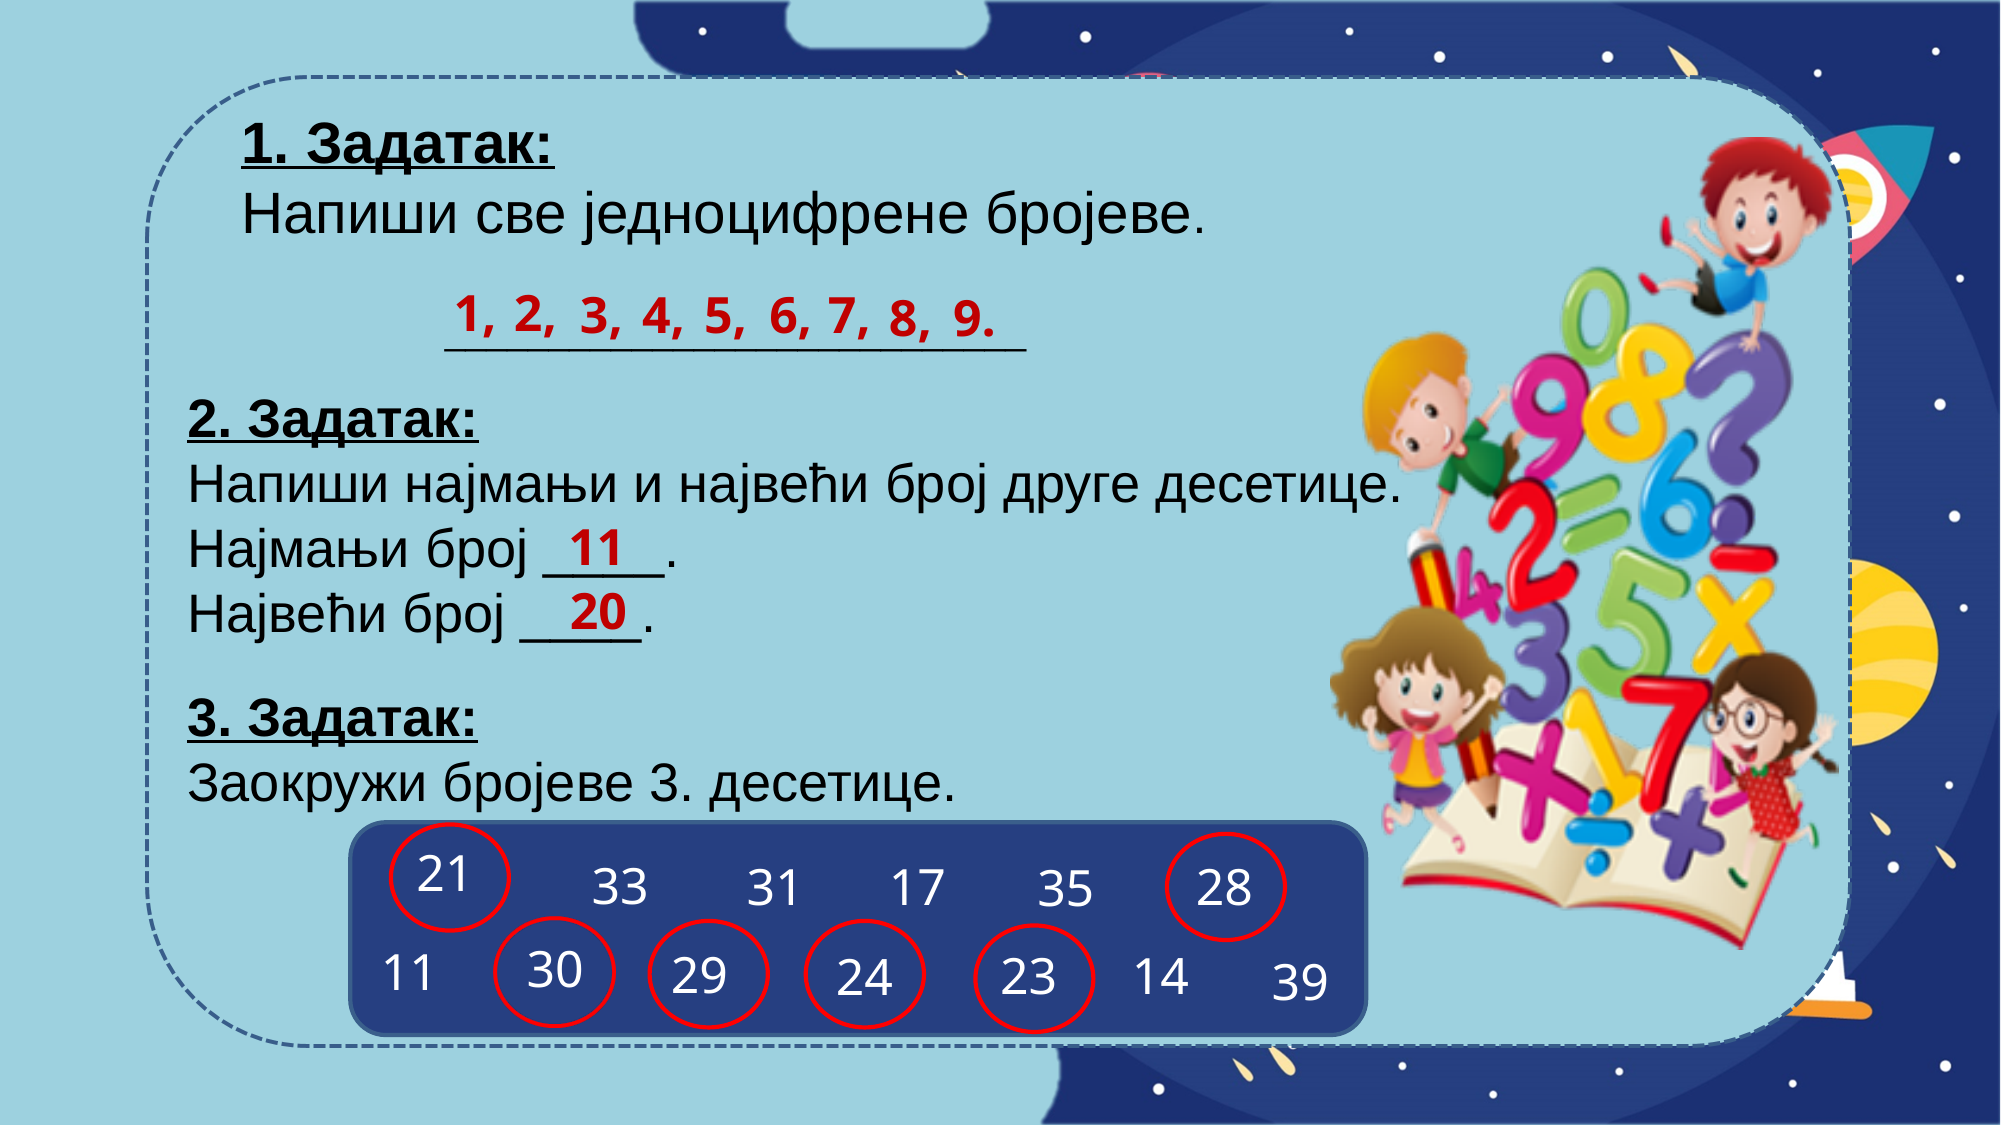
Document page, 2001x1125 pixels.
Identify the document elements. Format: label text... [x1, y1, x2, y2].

text_box 21 [401, 833, 412, 843]
text_box 5, [689, 276, 762, 352]
text_box 7, [813, 276, 886, 351]
text_box 6, [754, 275, 828, 351]
text_box [348, 820, 1369, 1038]
text_box 1, [438, 273, 499, 349]
text_box 2, [499, 273, 572, 349]
text_box 8, [874, 278, 938, 354]
text_box [388, 822, 511, 933]
text_box [973, 923, 1096, 1035]
text_box 3. Задатак: Заокружи бројеве 3. десетице. [172, 675, 974, 820]
text_box ____________________________ [430, 299, 1041, 360]
text_box 14 [1117, 937, 1204, 1012]
text_box 35 [1022, 849, 1110, 924]
text_box 1. Задатак: Напиши све једноцифрене бројеве. [226, 97, 1222, 253]
text_box 39 [1256, 943, 1344, 1019]
text_box 9. [938, 278, 1011, 354]
text_box 2. Задатак: Напиши најмањи и највећи број друге десетице. Најмањи број ____. Највећи број ____. [172, 376, 1325, 651]
text_box 33 [576, 847, 664, 922]
text_box [803, 918, 927, 1030]
text_box 20 [555, 572, 642, 647]
text_box 17 [873, 847, 961, 923]
picture [0, 0, 2001, 1125]
text_box 4, [627, 276, 689, 351]
text_box [647, 918, 770, 1030]
text_box 11 [553, 507, 641, 583]
text_box 29 [656, 1004, 662, 1011]
text_box 23 [985, 936, 994, 944]
text_box 11 [366, 932, 453, 1008]
text_box 3, [565, 276, 638, 352]
text_box 29 [656, 936, 663, 944]
text_box [1164, 831, 1288, 943]
text_box 31 [731, 847, 819, 923]
